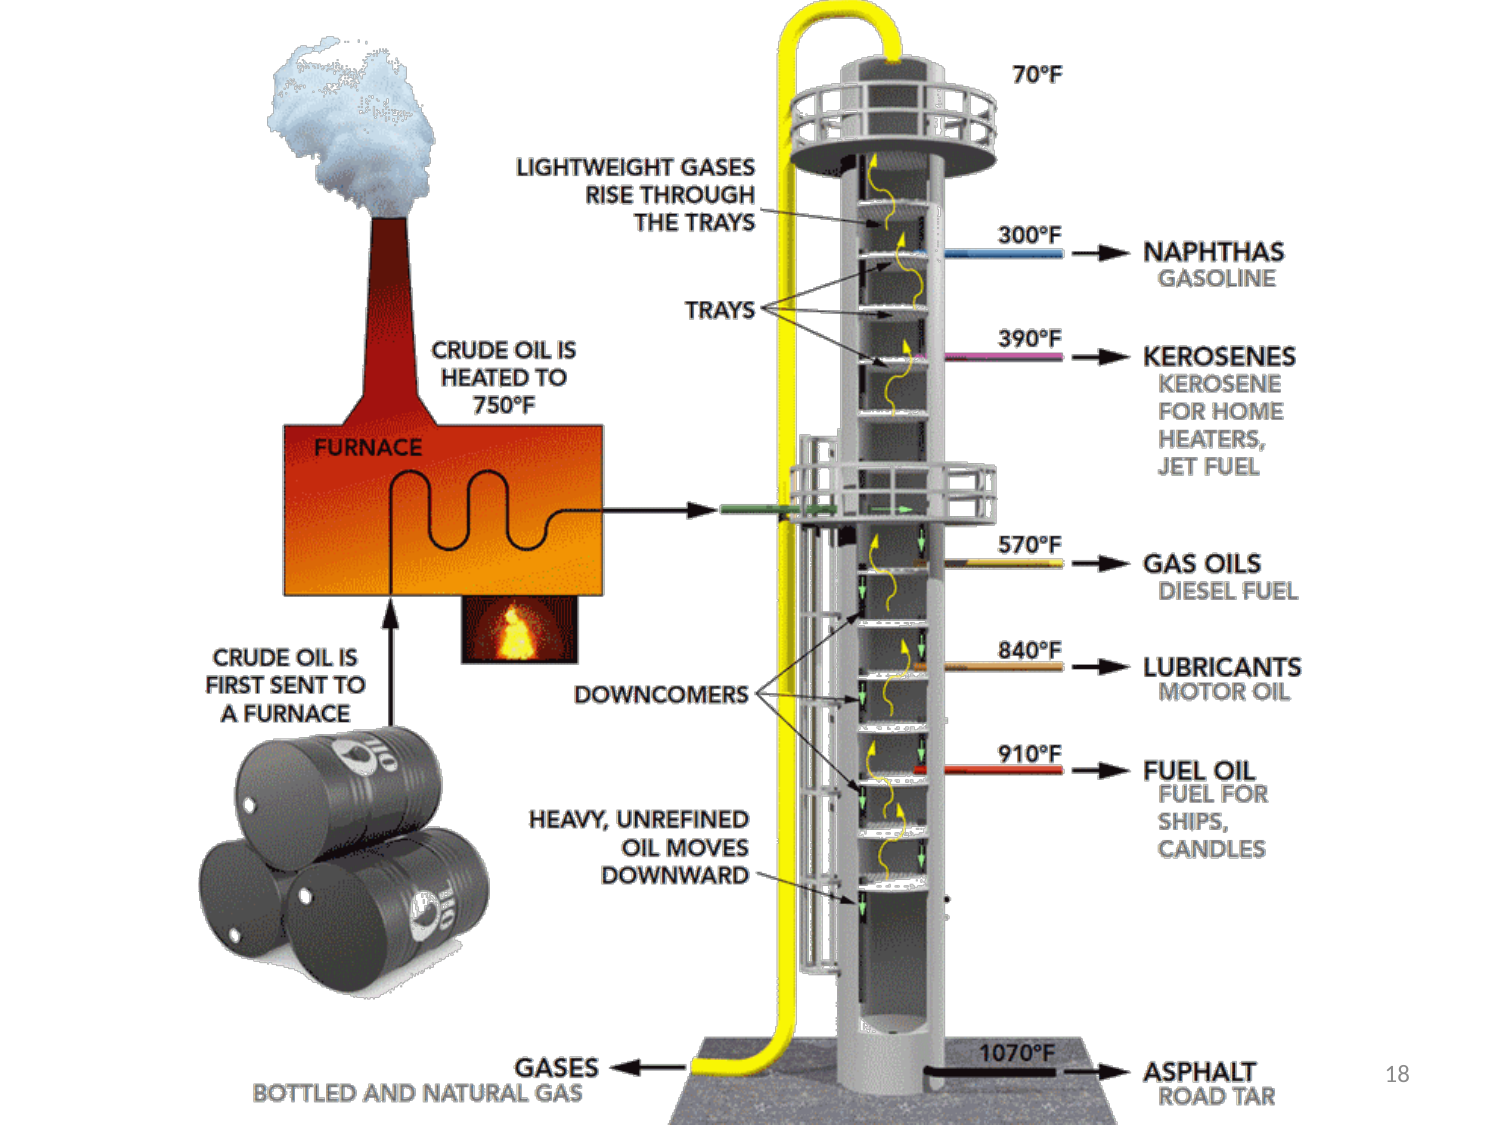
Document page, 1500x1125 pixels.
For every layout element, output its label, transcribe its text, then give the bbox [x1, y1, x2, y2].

picture [197, 0, 1303, 1125]
slide_number 18 [1307, 1042, 1425, 1103]
